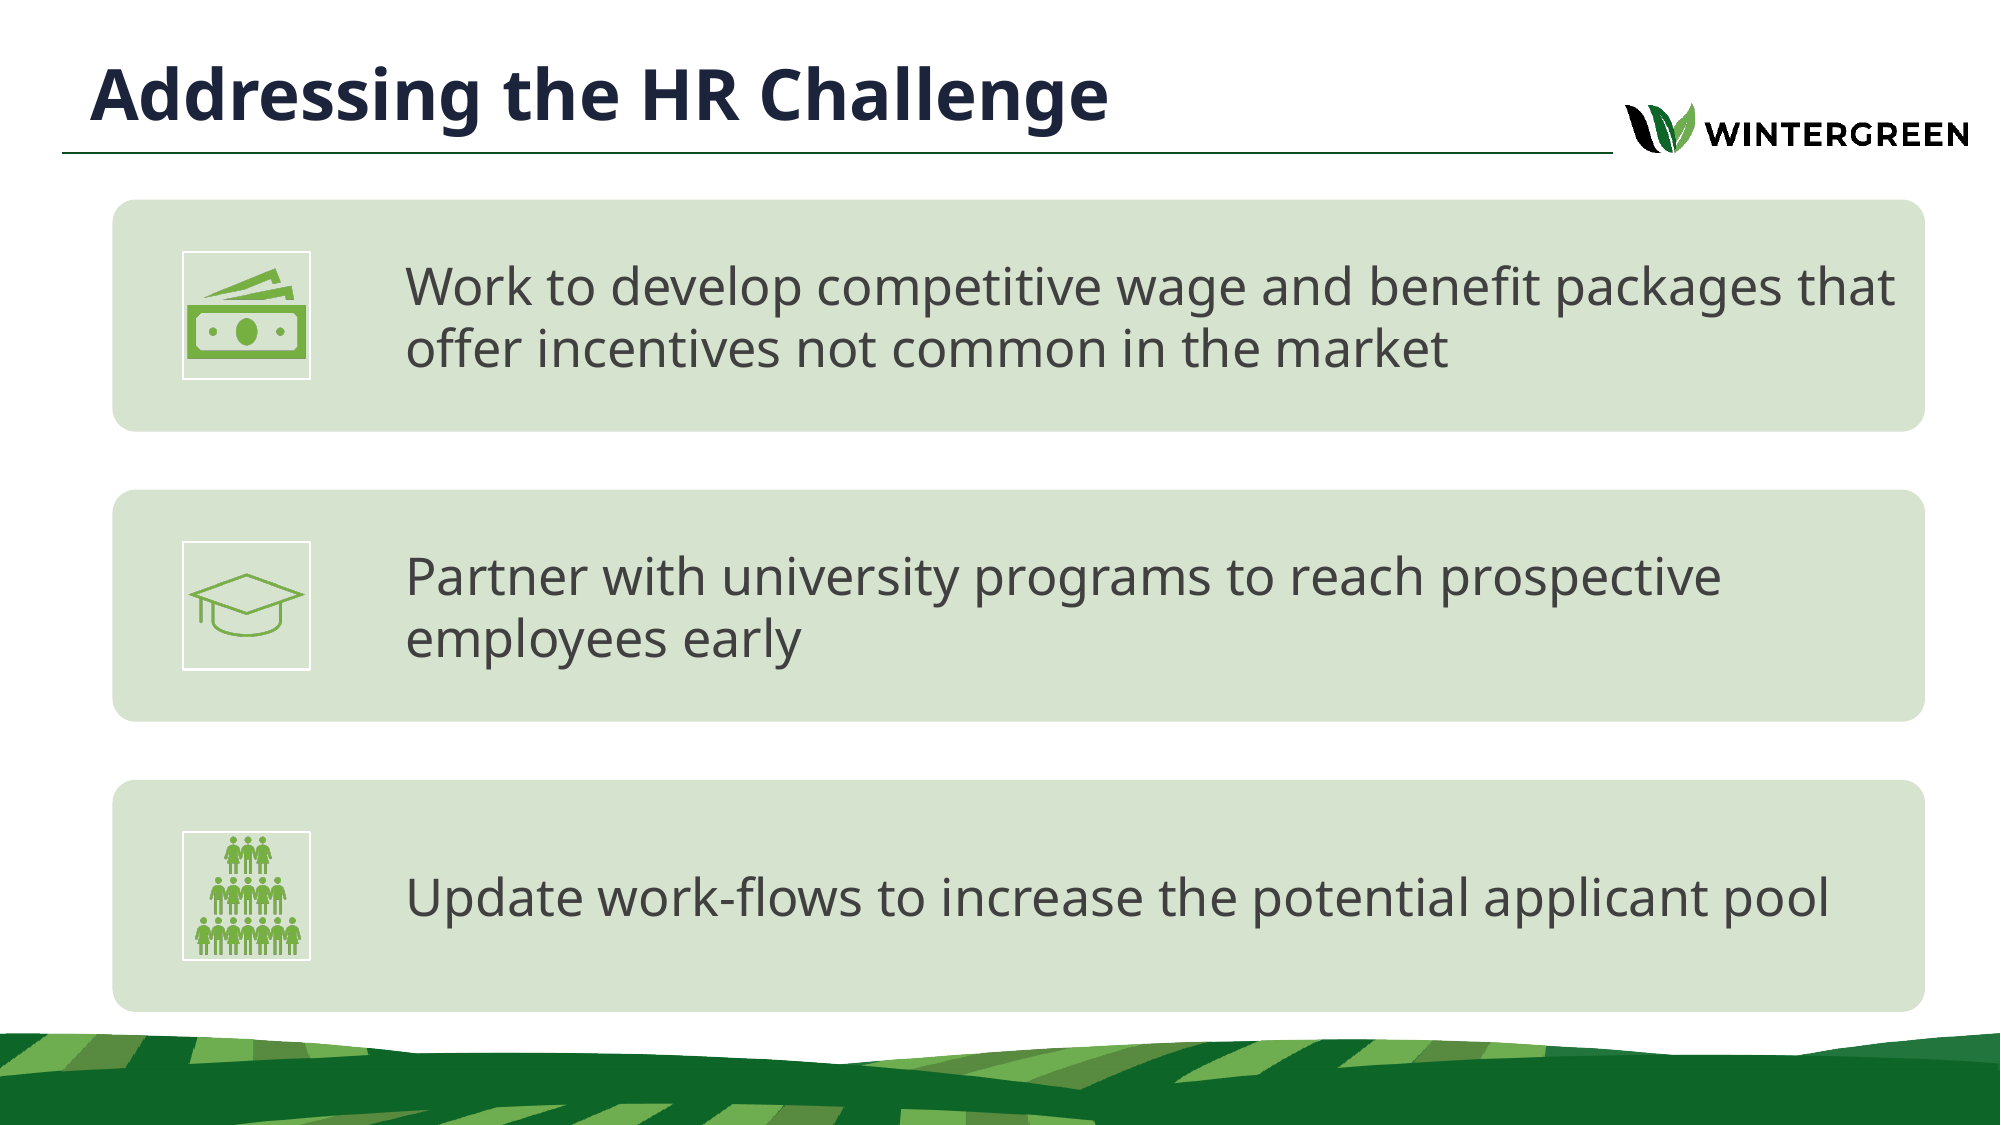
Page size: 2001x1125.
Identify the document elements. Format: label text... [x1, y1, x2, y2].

picture [1625, 102, 1968, 153]
picture [0, 1025, 2000, 1125]
title Addressing the HR Challenge [75, 45, 1635, 144]
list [112, 199, 1925, 1012]
